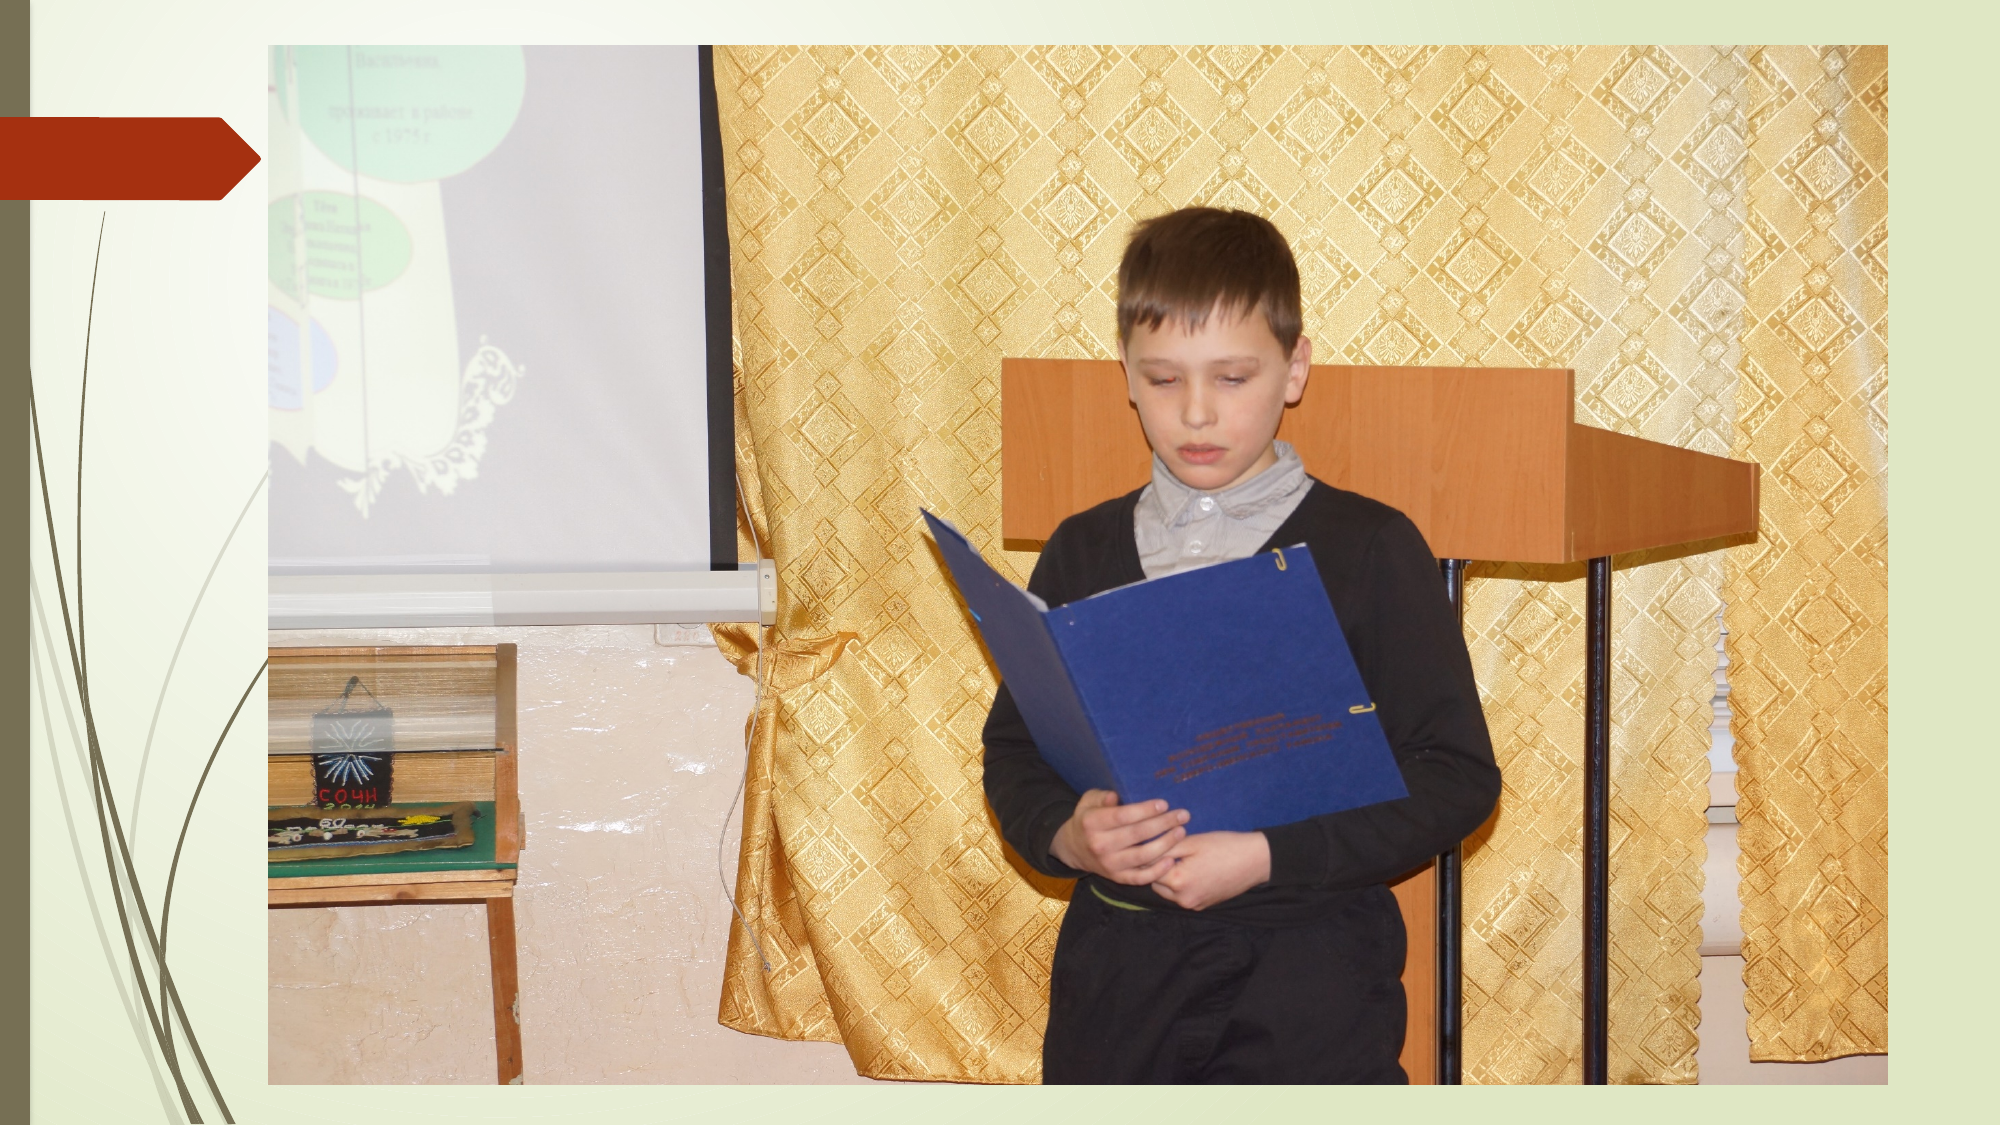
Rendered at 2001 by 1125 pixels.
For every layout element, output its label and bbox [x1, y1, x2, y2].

list [268, 45, 1888, 1086]
